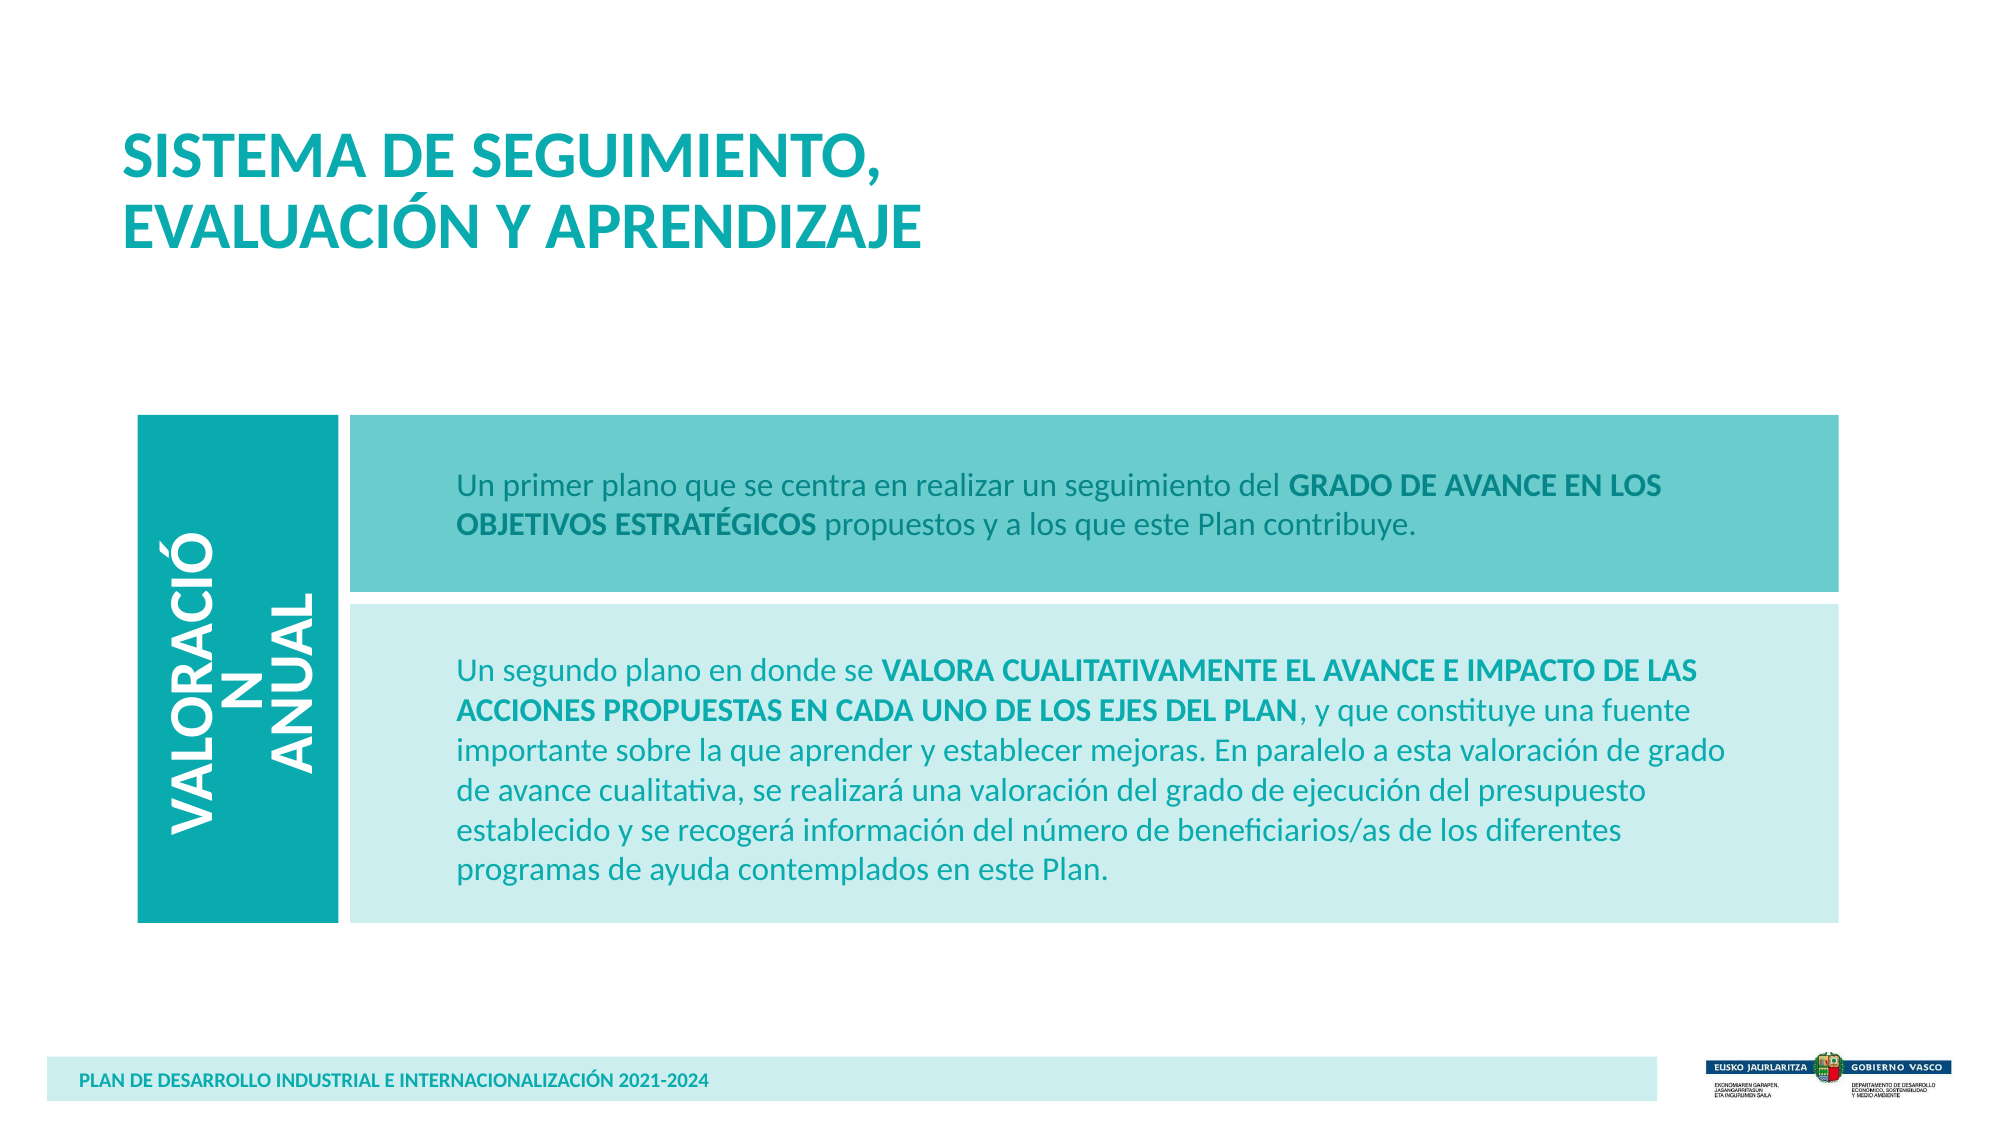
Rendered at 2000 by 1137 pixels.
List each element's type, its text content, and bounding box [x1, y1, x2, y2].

text_box [349, 414, 1840, 593]
text_box [137, 414, 339, 924]
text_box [47, 1052, 1953, 1107]
text_box Un segundo plano en donde se VALORA CUALITATIVAMENTE EL AVANCE E IMPACTO DE LAS ACCIONES PROPUESTAS EN CADA UNO DE LOS EJES DEL PLAN, y que constituye una fuente importante sobre la que aprender y establecer mejoras. En paralelo a esta valoración de grado de avance cualitativa, se realizará una valoración del grado de ejecución del presupuesto establecido y se recogerá información del número de beneficiarios/as de los diferentes programas de ayuda contemplados en este Plan. [456, 647, 1744, 888]
text_box Un primer plano que se centra en realizar un seguimiento del GRADO DE AVANCE EN LOS OBJETIVOS ESTRATÉGICOS propuestos y a los que este Plan contribuye. [456, 462, 1729, 543]
text_box [349, 603, 1840, 924]
title SISTEMA DE SEGUIMIENTO, EVALUACIÓN Y APRENDIZAJE [102, 109, 1602, 260]
text_box VALORACIÓN ANUAL [172, 497, 327, 871]
